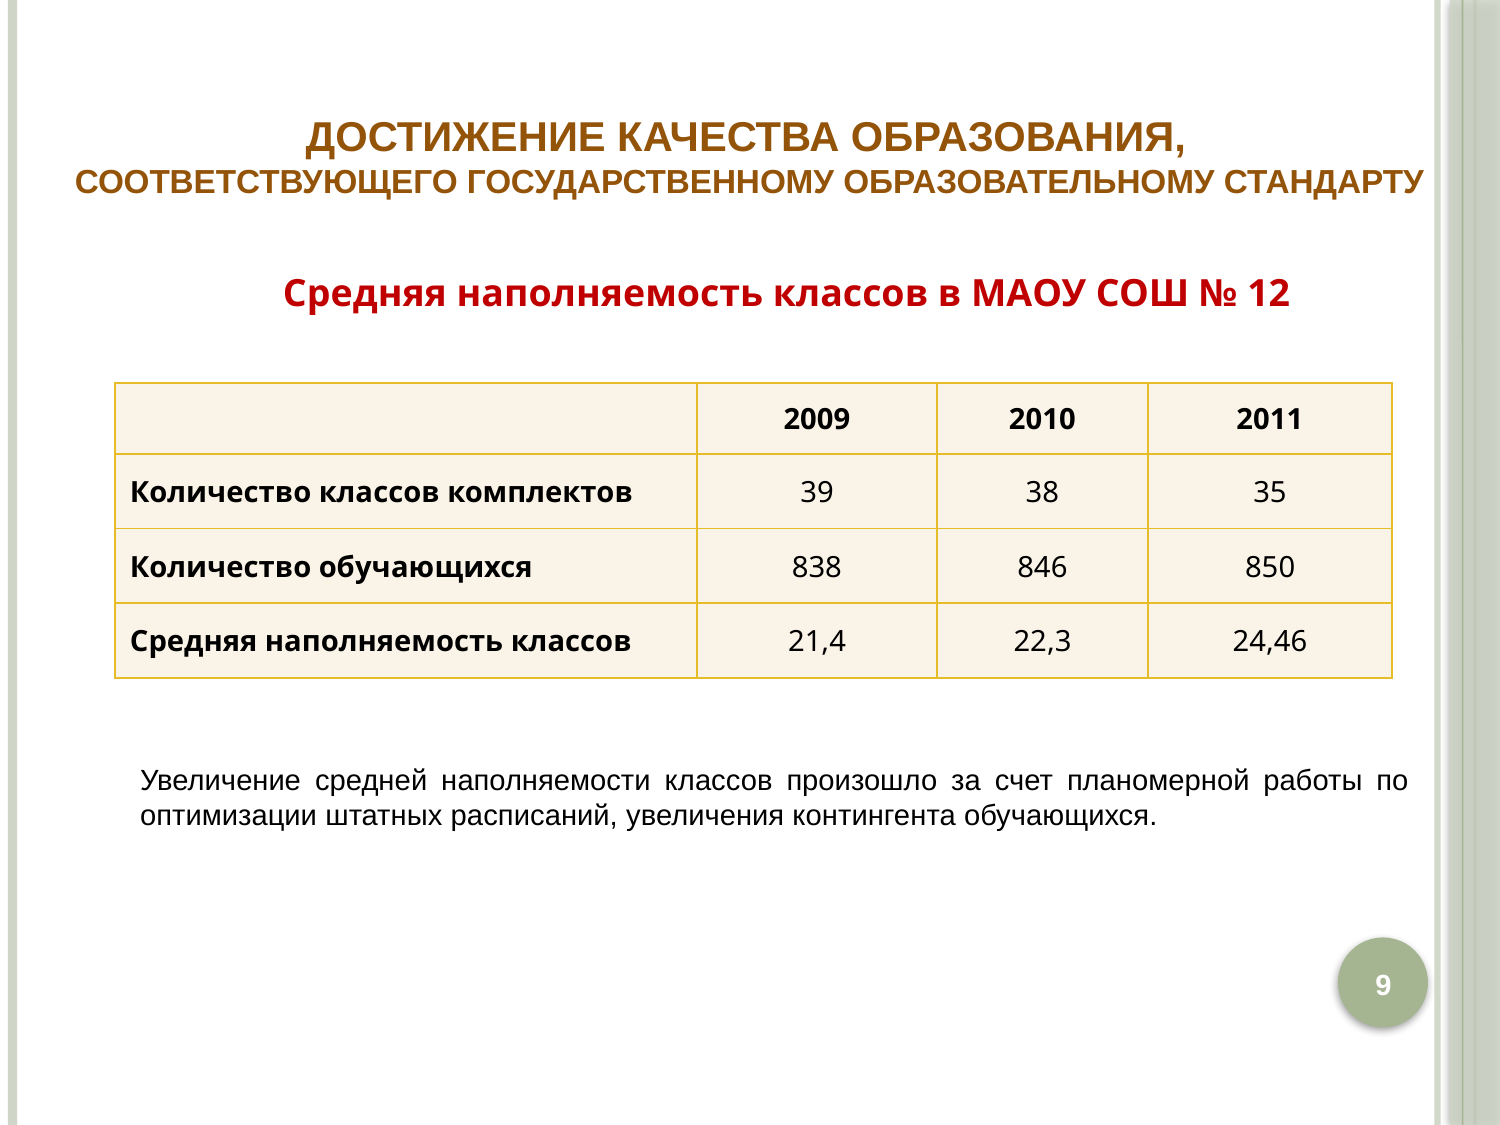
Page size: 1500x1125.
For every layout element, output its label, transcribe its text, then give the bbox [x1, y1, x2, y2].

text_box Средняя наполняемость классов в МАОУ СОШ № 12 [73, 261, 1500, 322]
table_cell Количество обучающихся [116, 529, 696, 602]
table_cell 21,4 [698, 604, 936, 677]
table_header 2009 [698, 384, 936, 453]
table_cell 39 [698, 455, 936, 528]
table_cell 838 [698, 529, 936, 602]
text_box Увеличение средней наполняемости классов произошло за счет планомерной работы по оптимизации штатных расписаний, увеличения контингента обучающихся. [125, 753, 1425, 839]
table_cell 846 [938, 529, 1147, 602]
table_header 2011 [1149, 384, 1391, 453]
table_cell Средняя наполняемость классов [116, 604, 696, 677]
table_cell 850 [1149, 529, 1391, 602]
text_box Достижение качества образования, соответствующего государственному образовательному стандарту [0, 102, 1500, 207]
table_header 2010 [938, 384, 1147, 453]
table_header [116, 384, 696, 453]
slide_number 9 [1333, 940, 1434, 1027]
table_cell 24,46 [1149, 604, 1391, 677]
table_cell 38 [938, 455, 1147, 528]
table_cell 22,3 [938, 604, 1147, 677]
table_cell 35 [1149, 455, 1391, 528]
table_cell Количество классов комплектов [116, 455, 696, 528]
